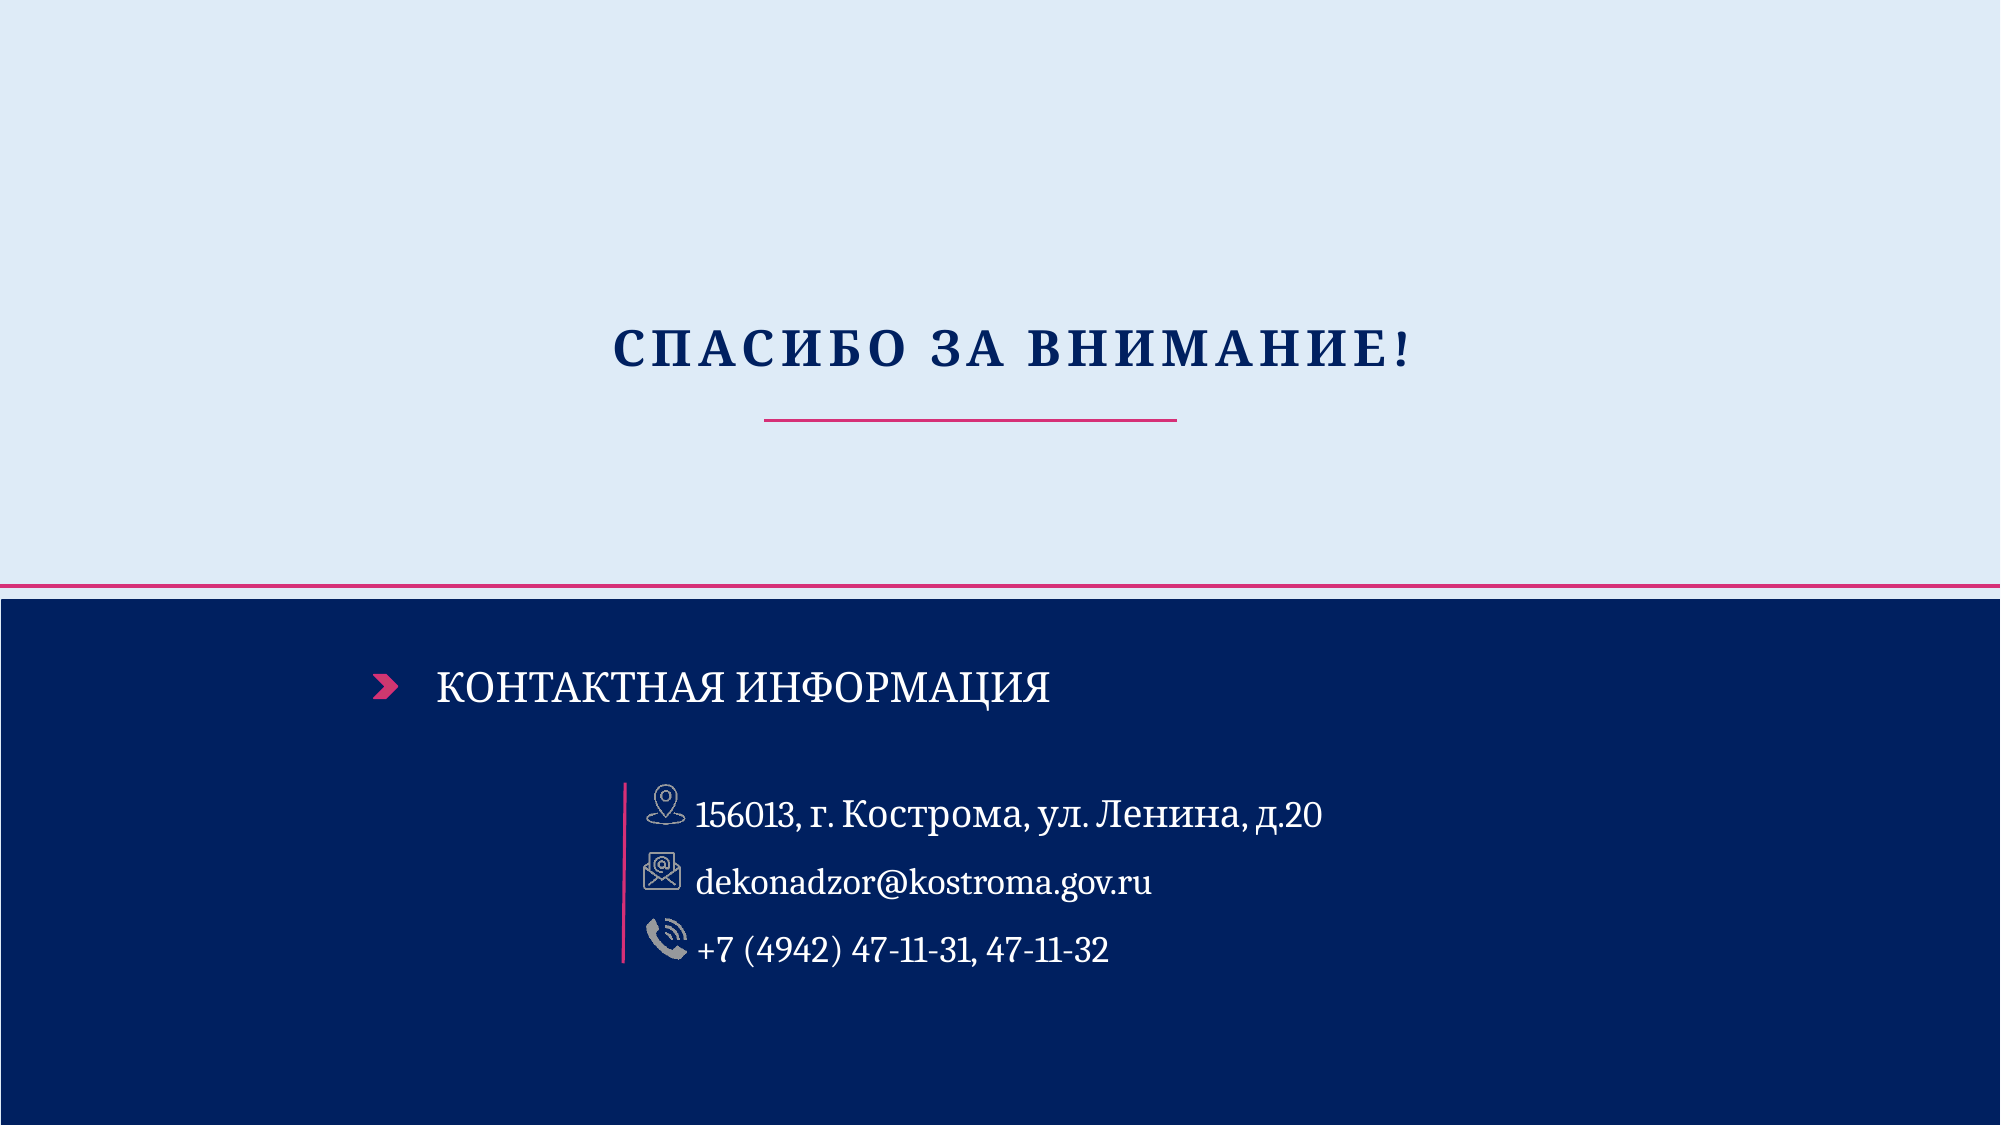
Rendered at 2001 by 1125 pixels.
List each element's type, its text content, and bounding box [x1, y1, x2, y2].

text_box [1, 599, 2000, 1125]
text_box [622, 782, 626, 964]
picture [641, 850, 682, 891]
picture [644, 916, 689, 961]
title СПАСИБО ЗА ВНИМАНИЕ! [610, 250, 1417, 441]
text_box КОНТАКТНАЯ ИНФОРМАЦИЯ [421, 653, 1119, 719]
text_box 156013, г. Кострома, ул. Ленина, д.20 dekonadzor@kostroma.gov.ru +7 (4942) 47-11-31, 47-11-32 [681, 759, 1615, 978]
picture [643, 782, 687, 826]
text_box [373, 673, 399, 700]
